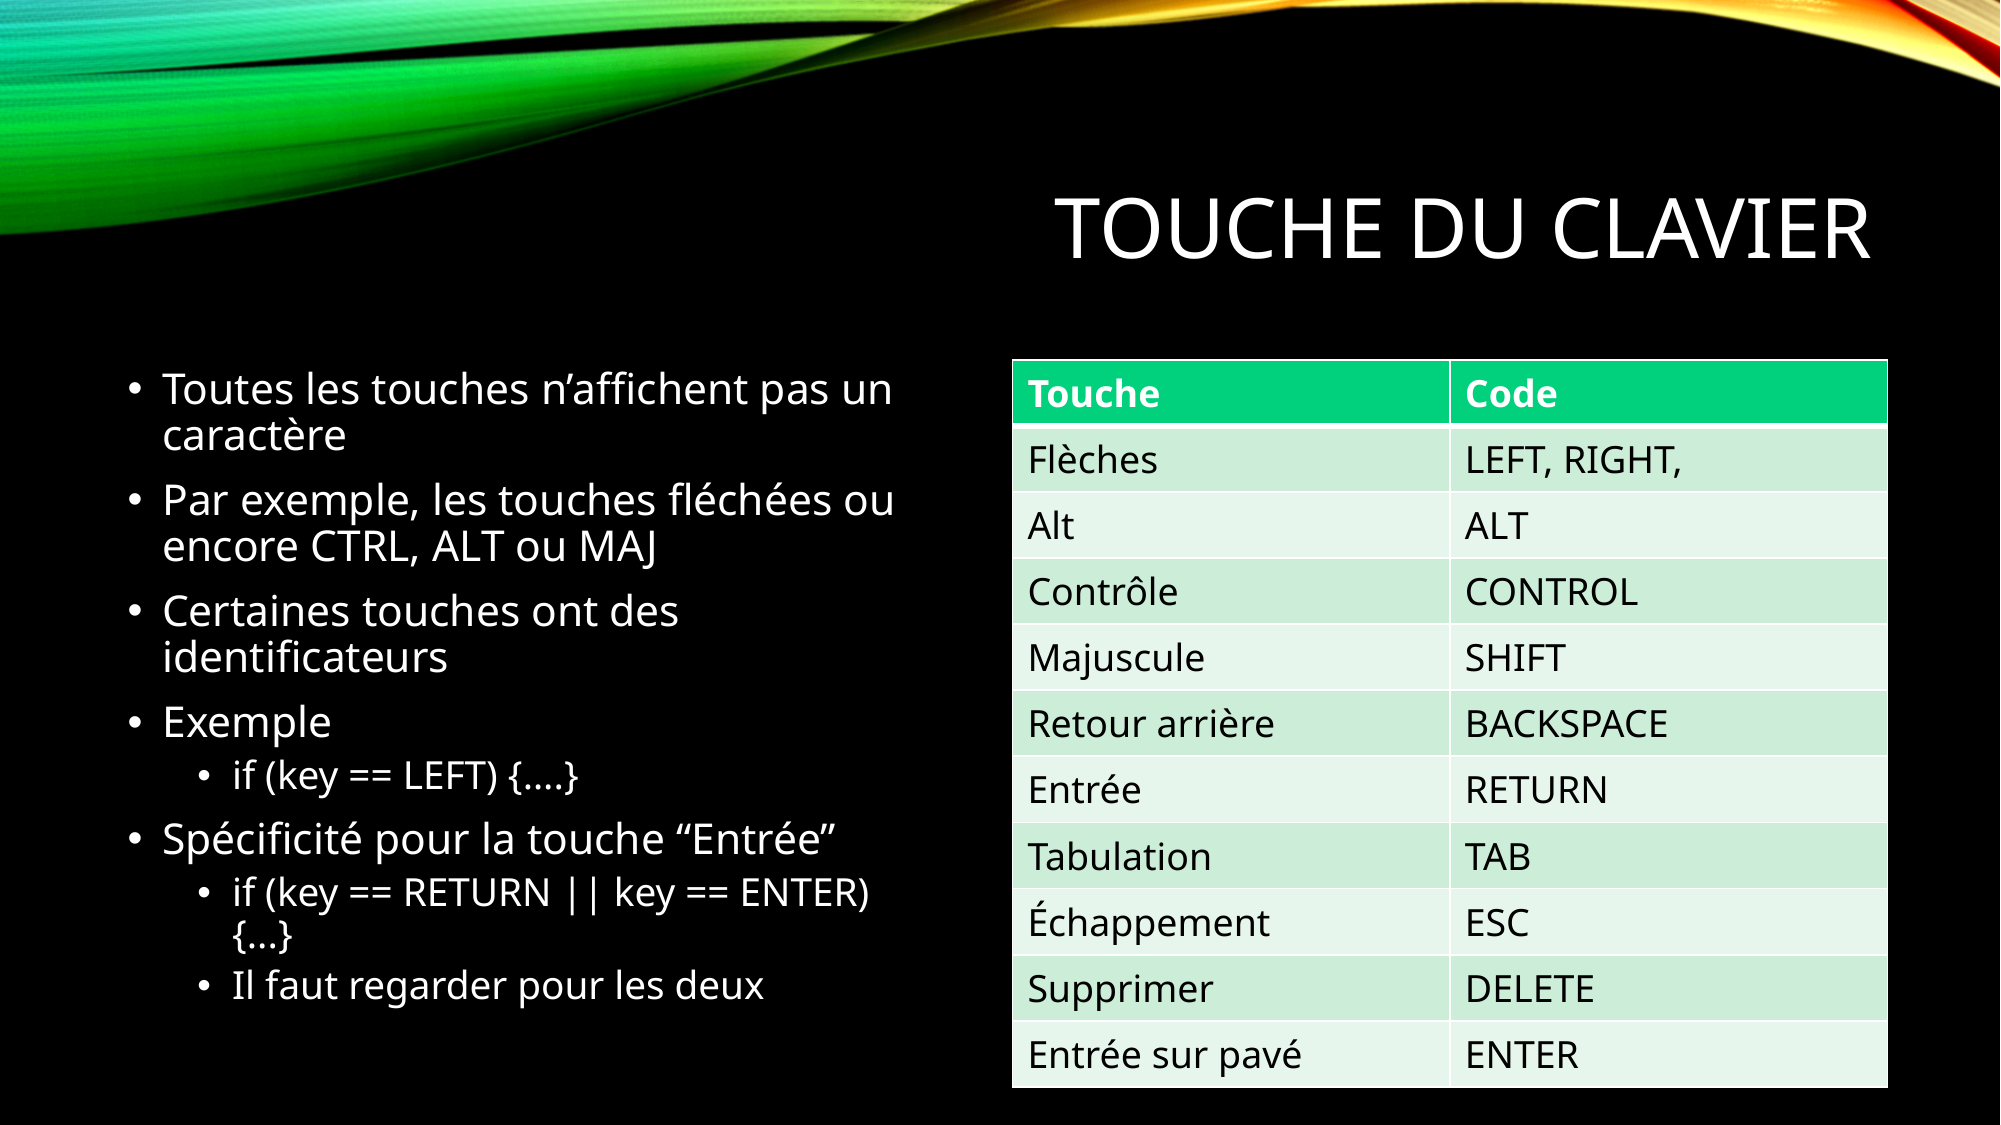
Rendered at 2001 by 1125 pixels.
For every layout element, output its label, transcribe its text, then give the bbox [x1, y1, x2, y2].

table_cell TAB [1451, 823, 1887, 888]
table_cell Retour arrière [1013, 691, 1449, 755]
list Toutes les touches n’affichent pas un caractère Par exemple, les touches fléchées ou encore CTRL, ALT ou MAJ Certaines touches ont des identificateurs Exemple if (key == LEFT) {….} Spécificité pour la touche “Entrée” if (key == RETURN || key == ENTER) {...} Il faut regarder pour les deux [112, 360, 988, 1021]
table_cell Contrôle [1013, 559, 1449, 623]
picture [0, 0, 2000, 237]
table_cell RETURN [1451, 757, 1887, 822]
table_cell SHIFT [1451, 625, 1887, 689]
table_header Code [1451, 361, 1887, 423]
table_cell Échappement [1013, 889, 1449, 954]
table_cell Supprimer [1013, 956, 1449, 1020]
table_cell Flèches [1013, 429, 1449, 491]
table_cell Tabulation [1013, 823, 1449, 888]
table_cell CONTROL [1451, 559, 1887, 623]
table_cell DELETE [1451, 956, 1887, 1020]
table_cell ALT [1451, 493, 1887, 557]
table_cell ENTER [1451, 1022, 1887, 1086]
table_cell Entrée sur pavé [1013, 1022, 1449, 1086]
title Touche du clavier [474, 125, 1888, 338]
table_cell ESC [1451, 889, 1887, 954]
table_cell LEFT, RIGHT, [1451, 429, 1887, 491]
table_cell BACKSPACE [1451, 691, 1887, 755]
table_header Touche [1013, 361, 1449, 423]
table_cell Alt [1013, 493, 1449, 557]
table_cell Entrée [1013, 757, 1449, 822]
table_cell Majuscule [1013, 625, 1449, 689]
